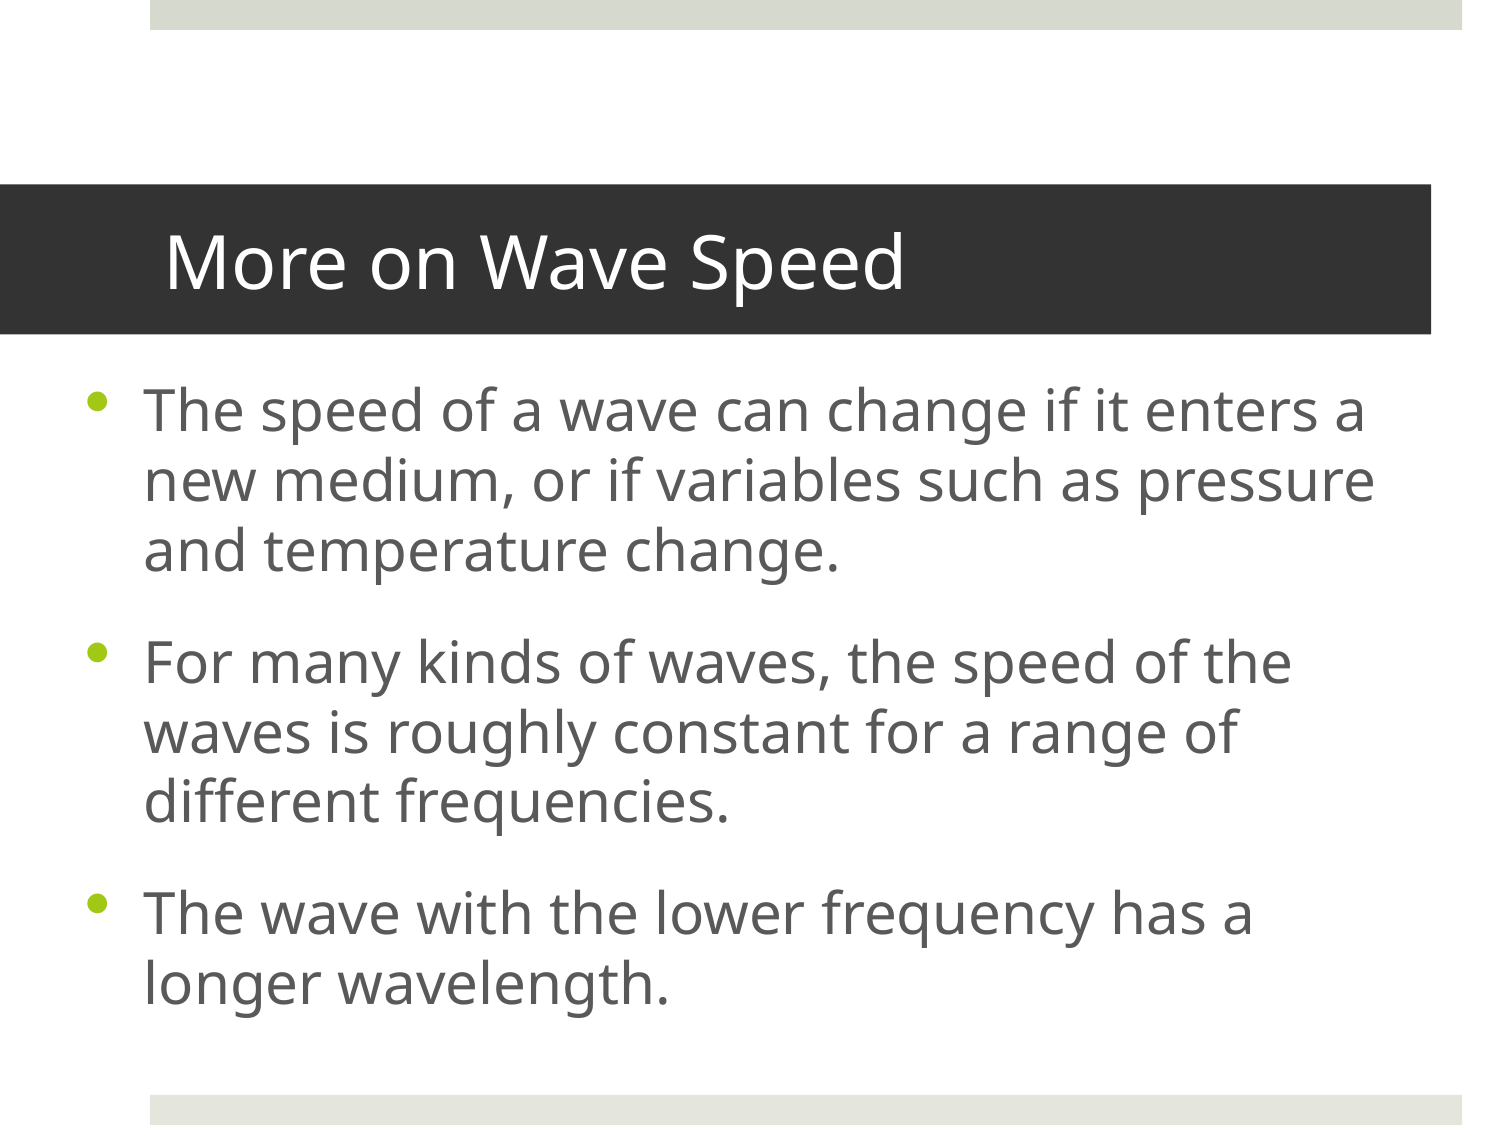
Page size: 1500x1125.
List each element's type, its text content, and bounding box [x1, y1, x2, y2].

list The speed of a wave can change if it enters a new medium, or if variables such as pressure and temperature change. For many kinds of waves, the speed of the waves is roughly constant for a range of different frequencies. The wave with the lower frequency has a longer wavelength. [72, 366, 1432, 1028]
title More on Wave Speed [0, 184, 1432, 335]
